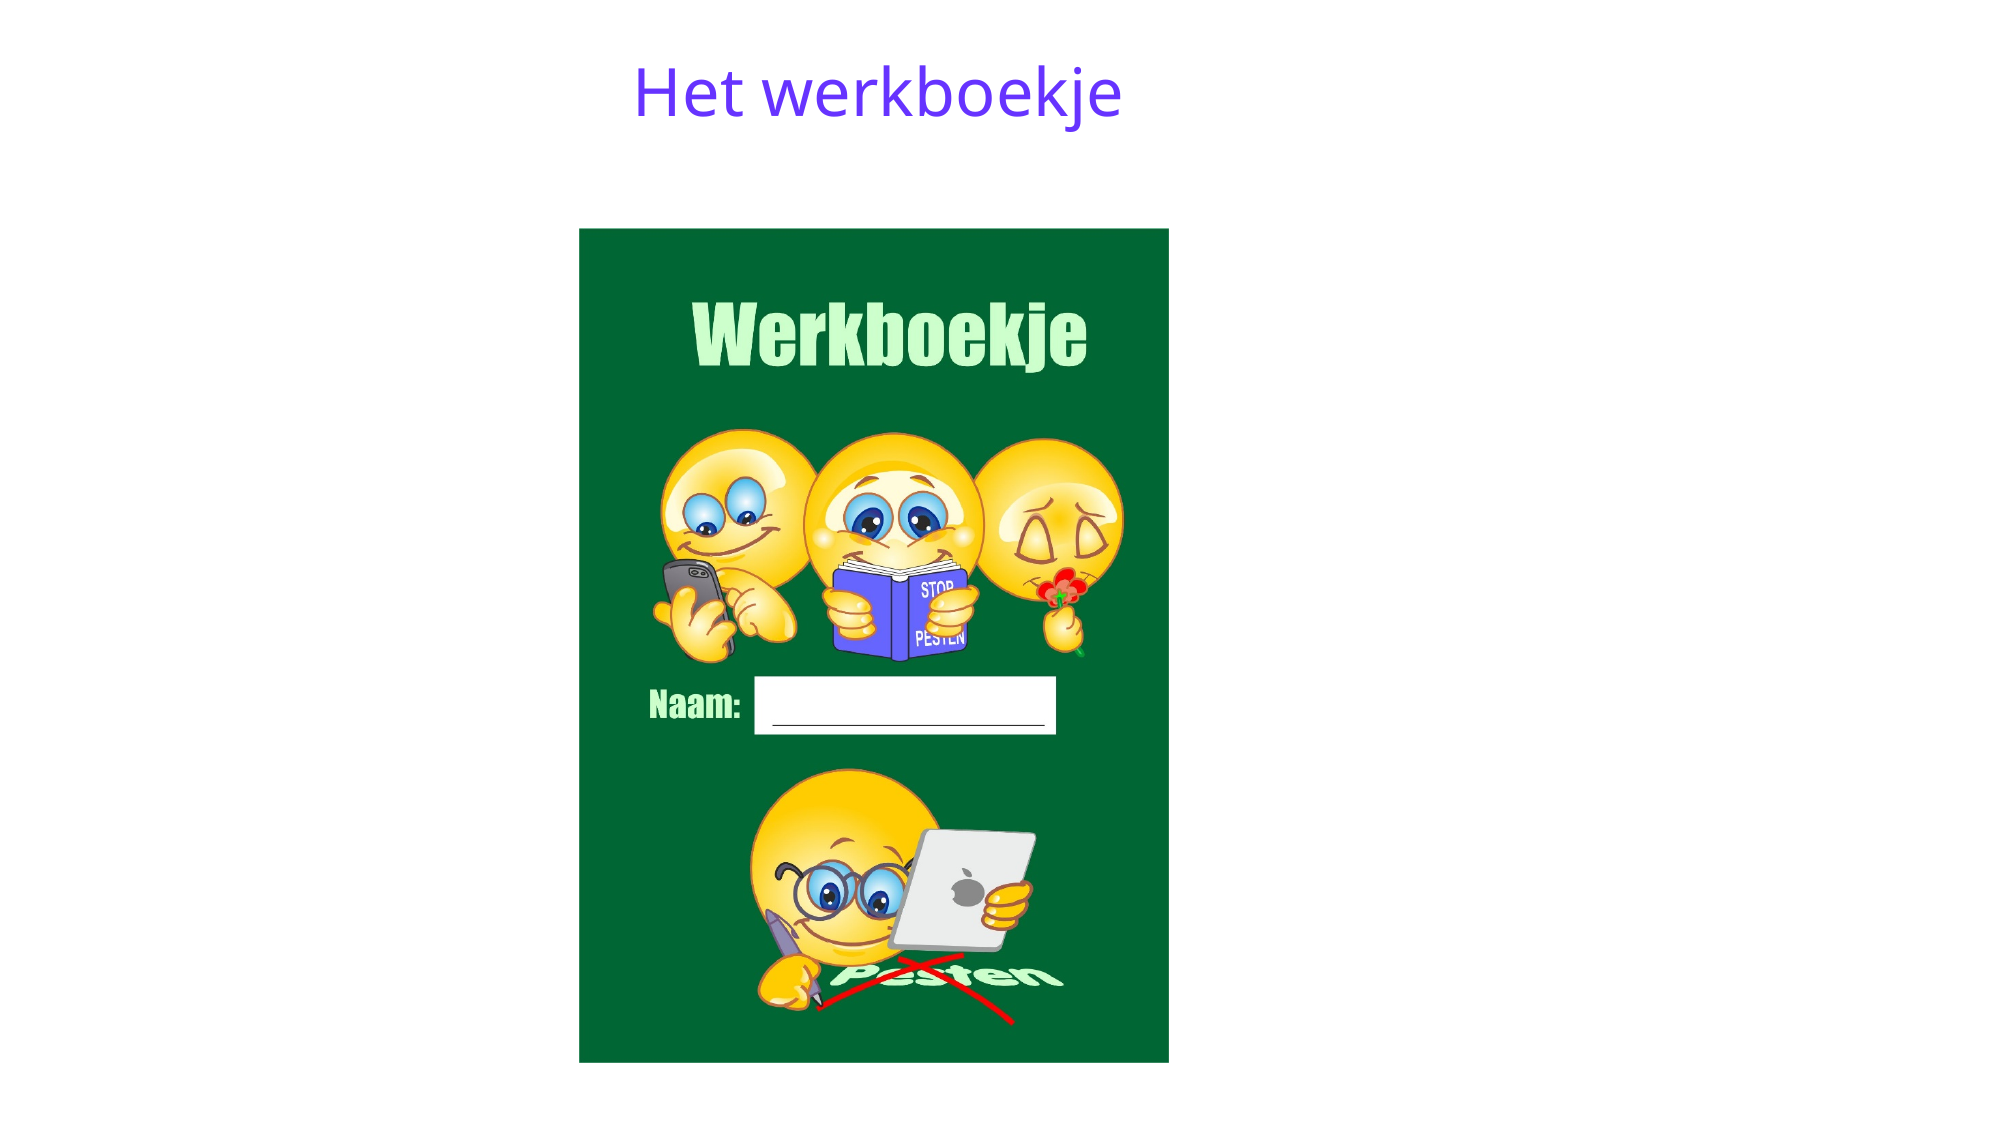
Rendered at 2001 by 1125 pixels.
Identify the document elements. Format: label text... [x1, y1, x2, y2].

text_box Het werkboekje [618, 42, 1140, 138]
picture [579, 228, 1169, 1063]
